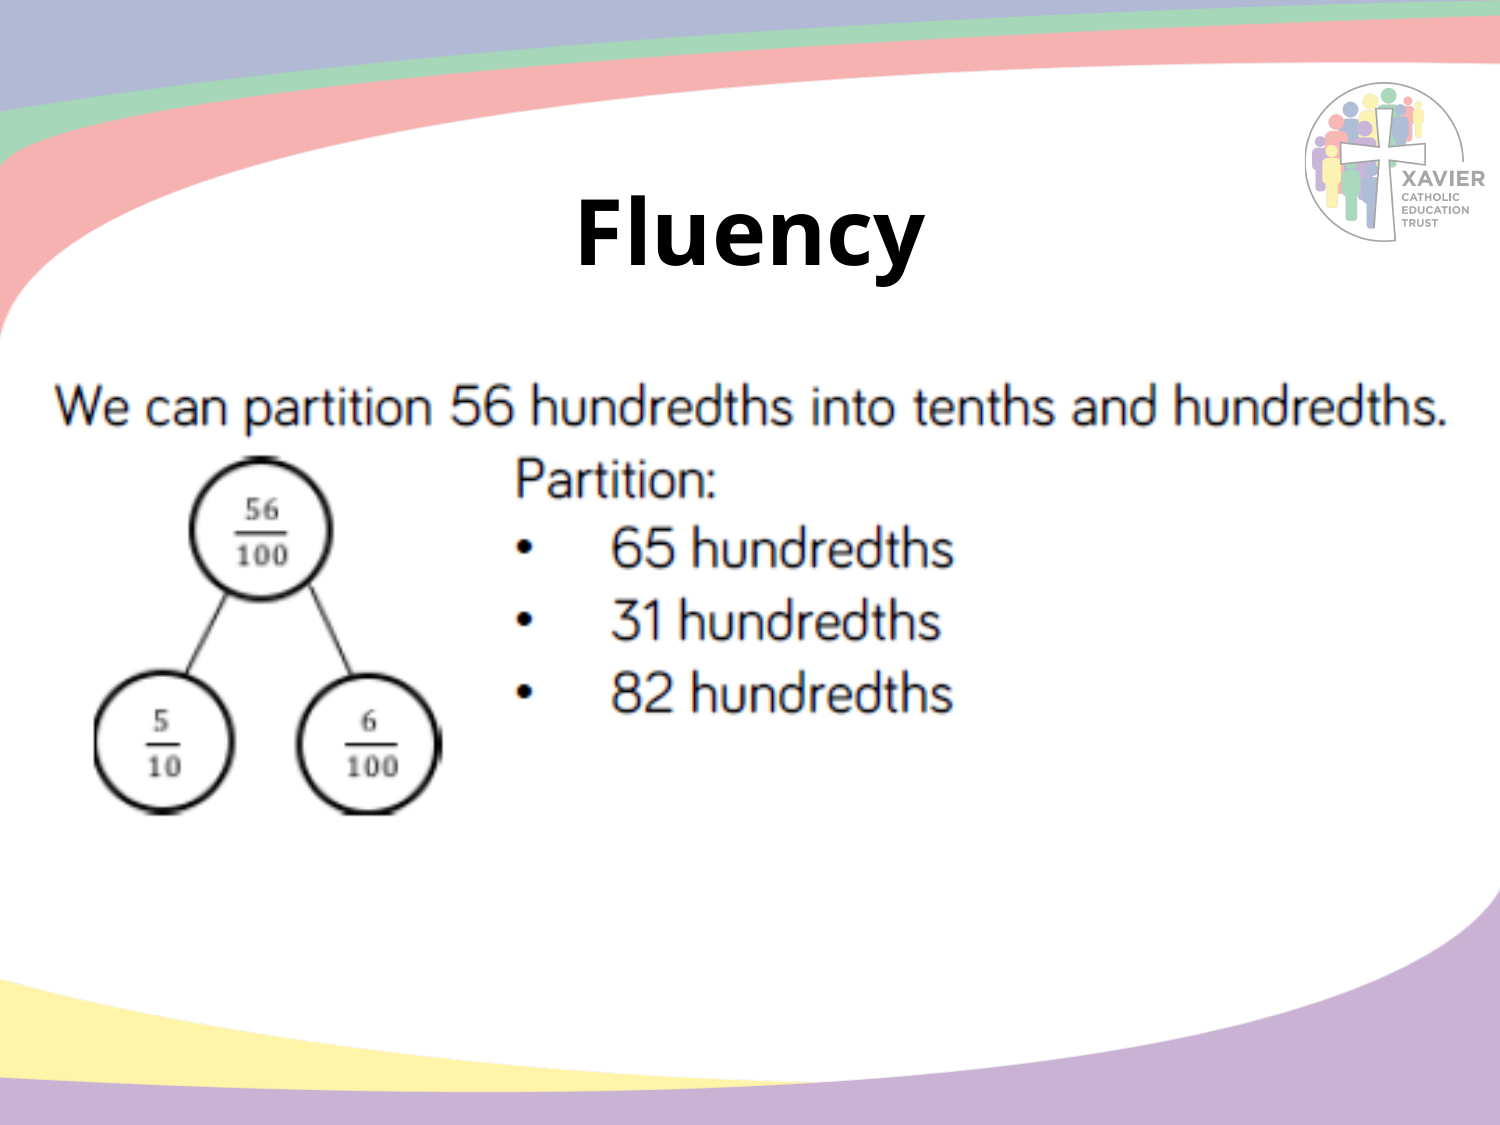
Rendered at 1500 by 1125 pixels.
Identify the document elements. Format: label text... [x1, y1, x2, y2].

title Fluency [112, 152, 1388, 293]
picture [42, 373, 1463, 833]
